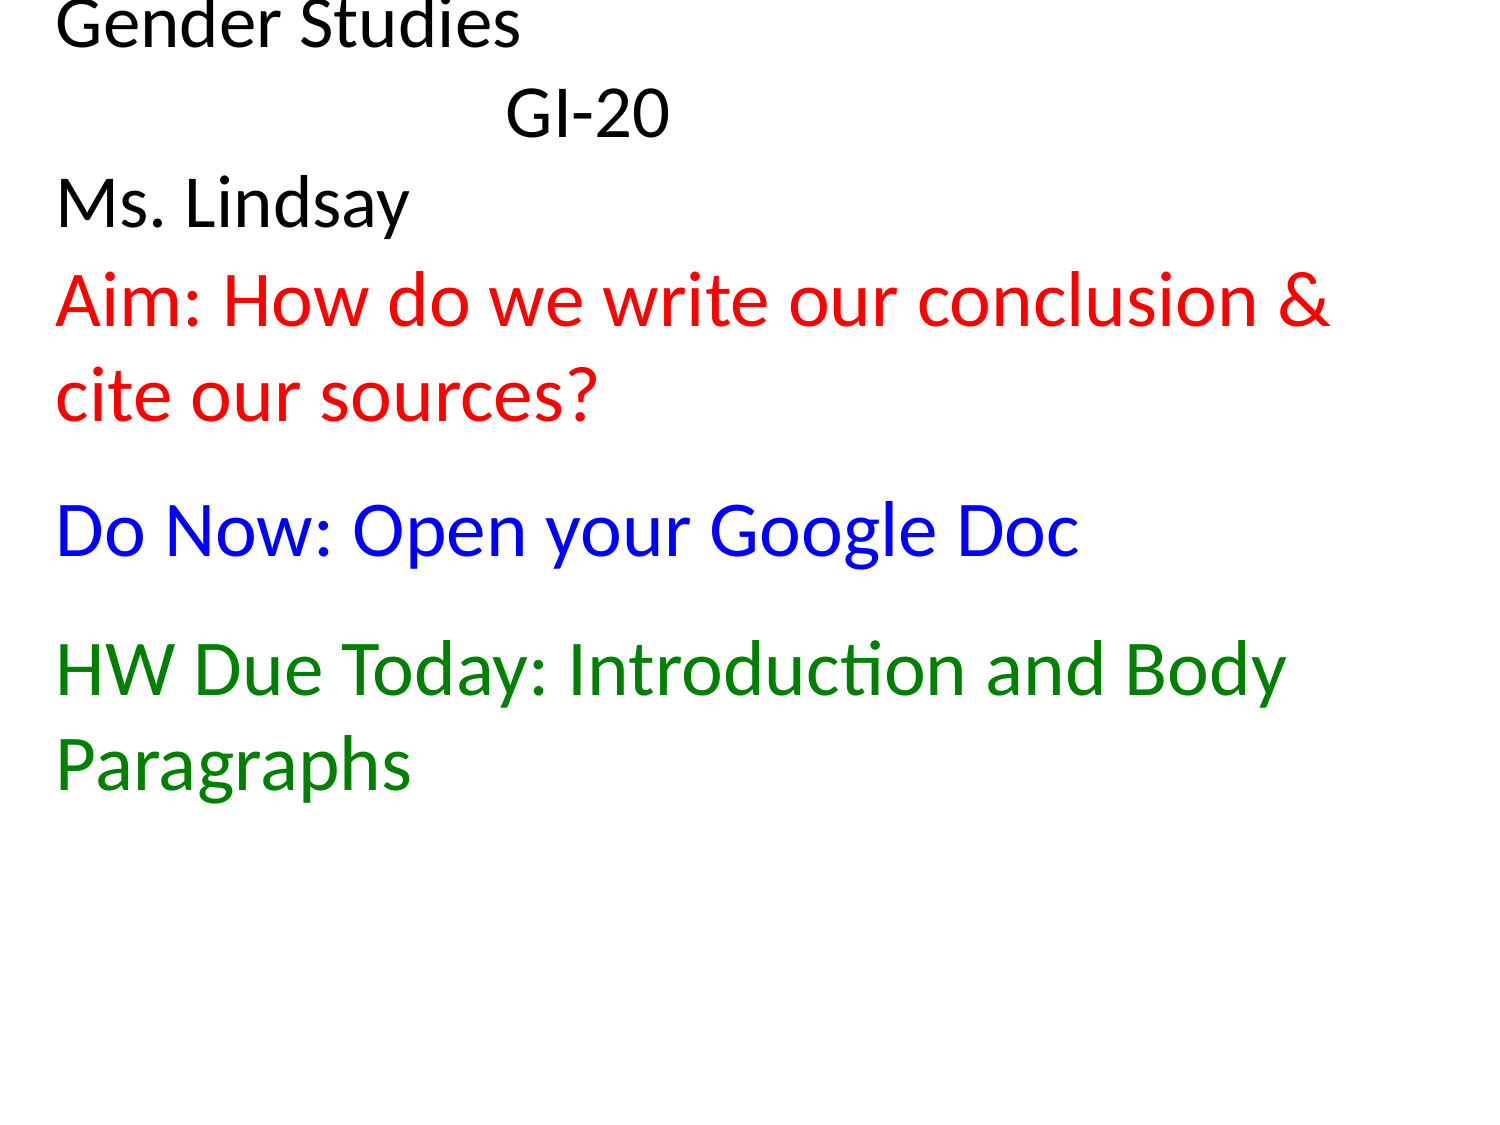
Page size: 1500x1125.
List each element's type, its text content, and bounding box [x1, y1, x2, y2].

title Gender Studies GI-20 Ms. Lindsay [40, 13, 1500, 202]
list Aim: How do we write our conclusion & cite our sources? Do Now: Open your Google Doc HW Due Today: Introduction and Body Paragraphs [40, 239, 1459, 1125]
